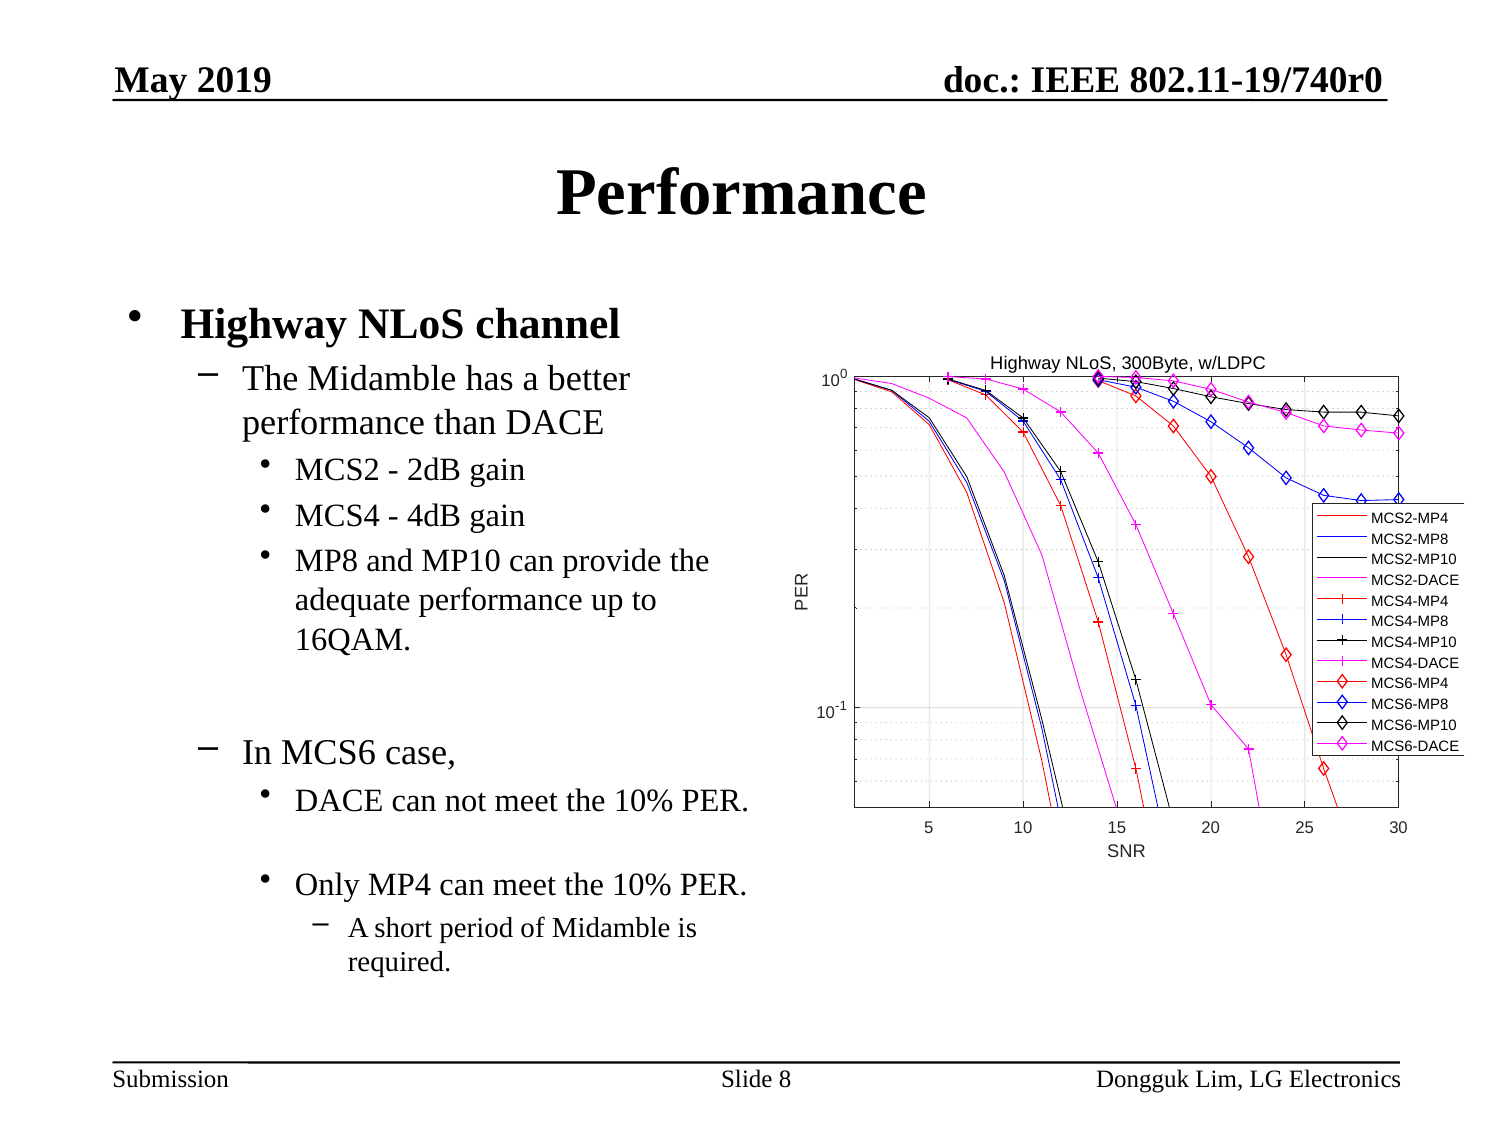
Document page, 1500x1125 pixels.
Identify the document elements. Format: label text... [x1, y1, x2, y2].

picture [762, 337, 1465, 865]
footer Dongguk Lim, LG Electronics [1092, 1061, 1402, 1093]
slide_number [114, 54, 274, 101]
title Performance [112, 112, 1388, 263]
list Highway NLoS channel The Midamble has a better performance than DACE MCS2 - 2dB gain MCS4 - 4dB gain MP8 and MP10 can provide the adequate performance up to 16QAM. In MCS6 case, DACE can not meet the 10% PER. Only MP4 can meet the 10% PER. A short period of Midamble is required. [112, 287, 788, 1000]
slide_number Slide 8 [712, 1061, 800, 1093]
